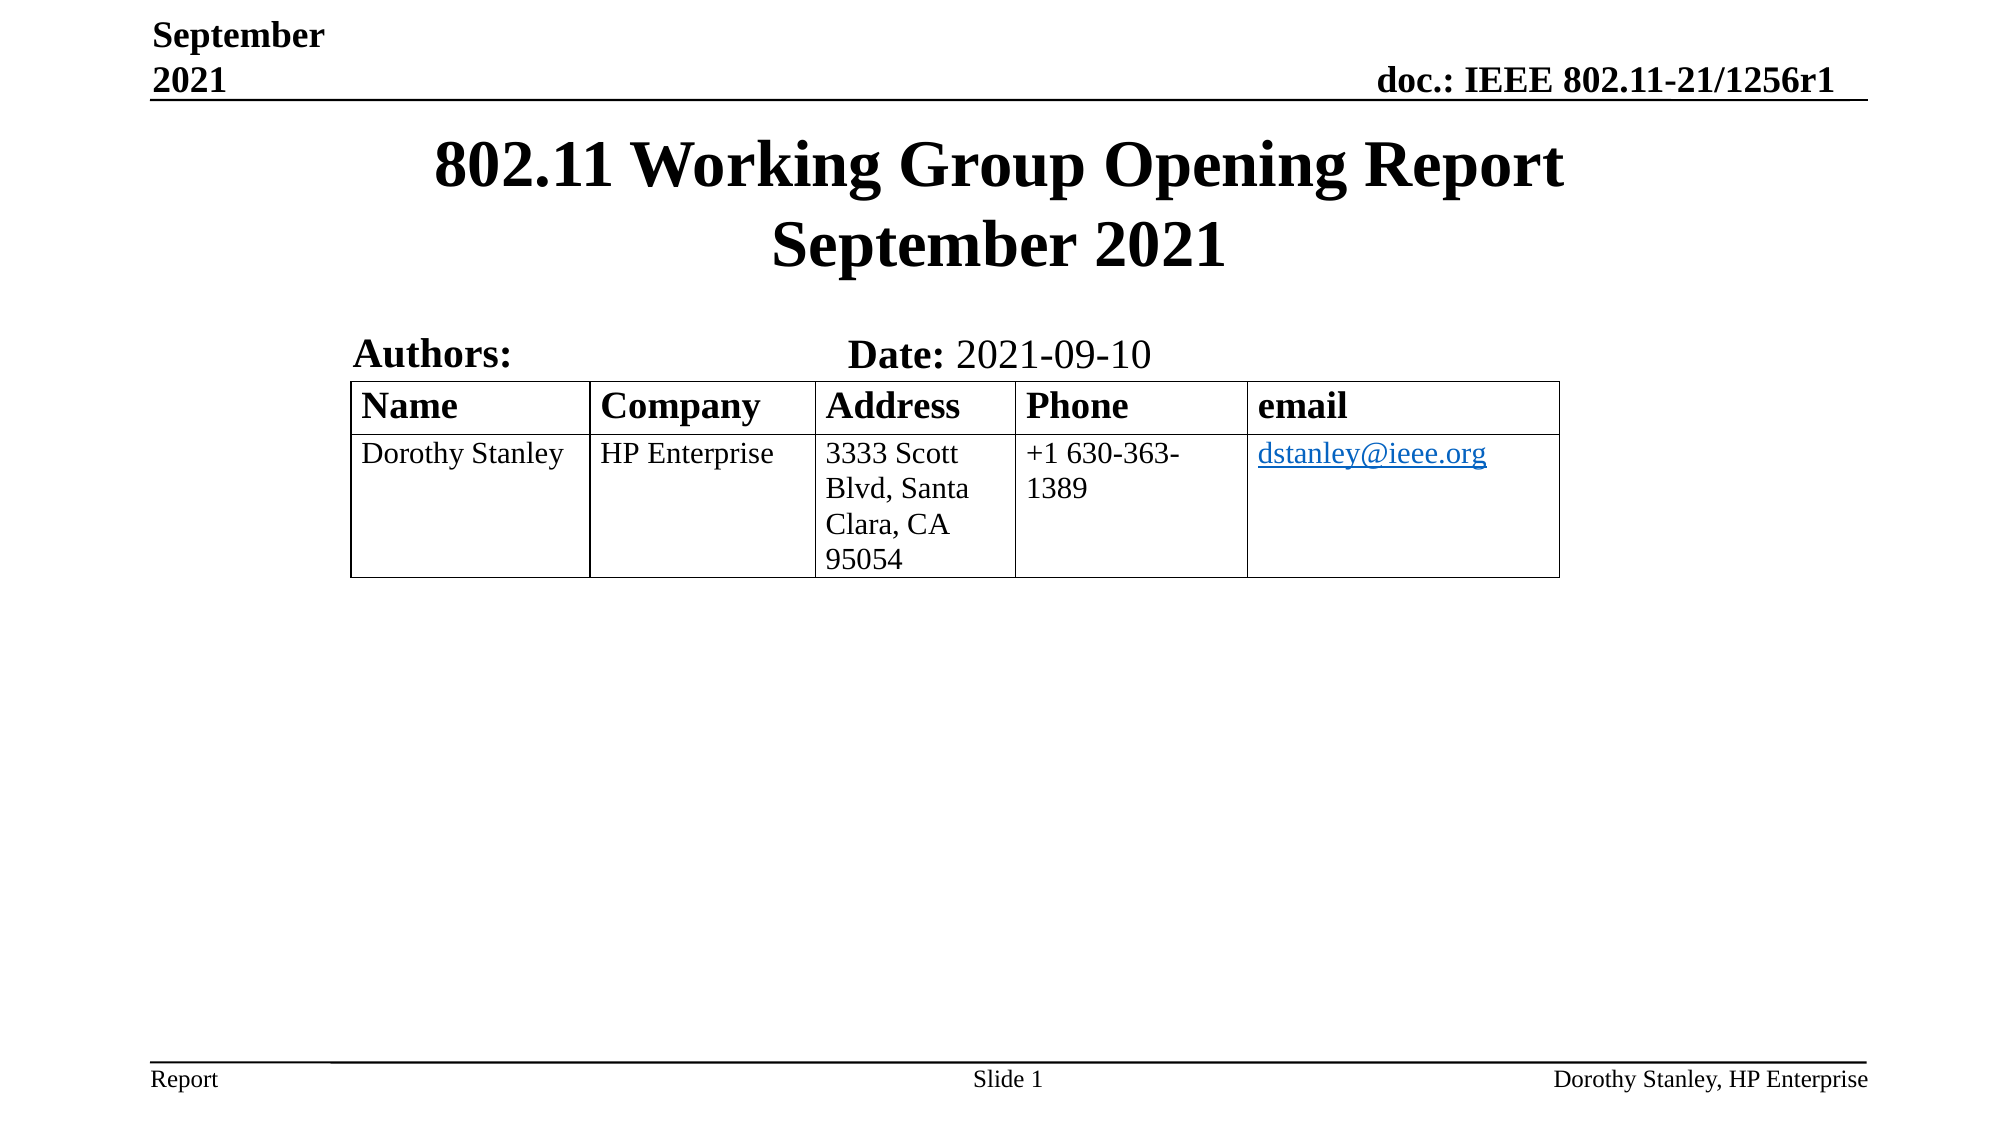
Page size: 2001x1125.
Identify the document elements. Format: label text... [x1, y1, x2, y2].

footer Dorothy Stanley, HP Enterprise [1512, 1061, 1869, 1093]
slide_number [152, 54, 406, 101]
list Date: 2021-09-10 [150, 324, 1850, 1000]
slide_number Slide 1 [964, 1061, 1053, 1093]
text_box Authors: [337, 318, 575, 379]
title 802.11 Working Group Opening Report September 2021 [150, 112, 1850, 288]
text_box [336, 381, 1593, 803]
